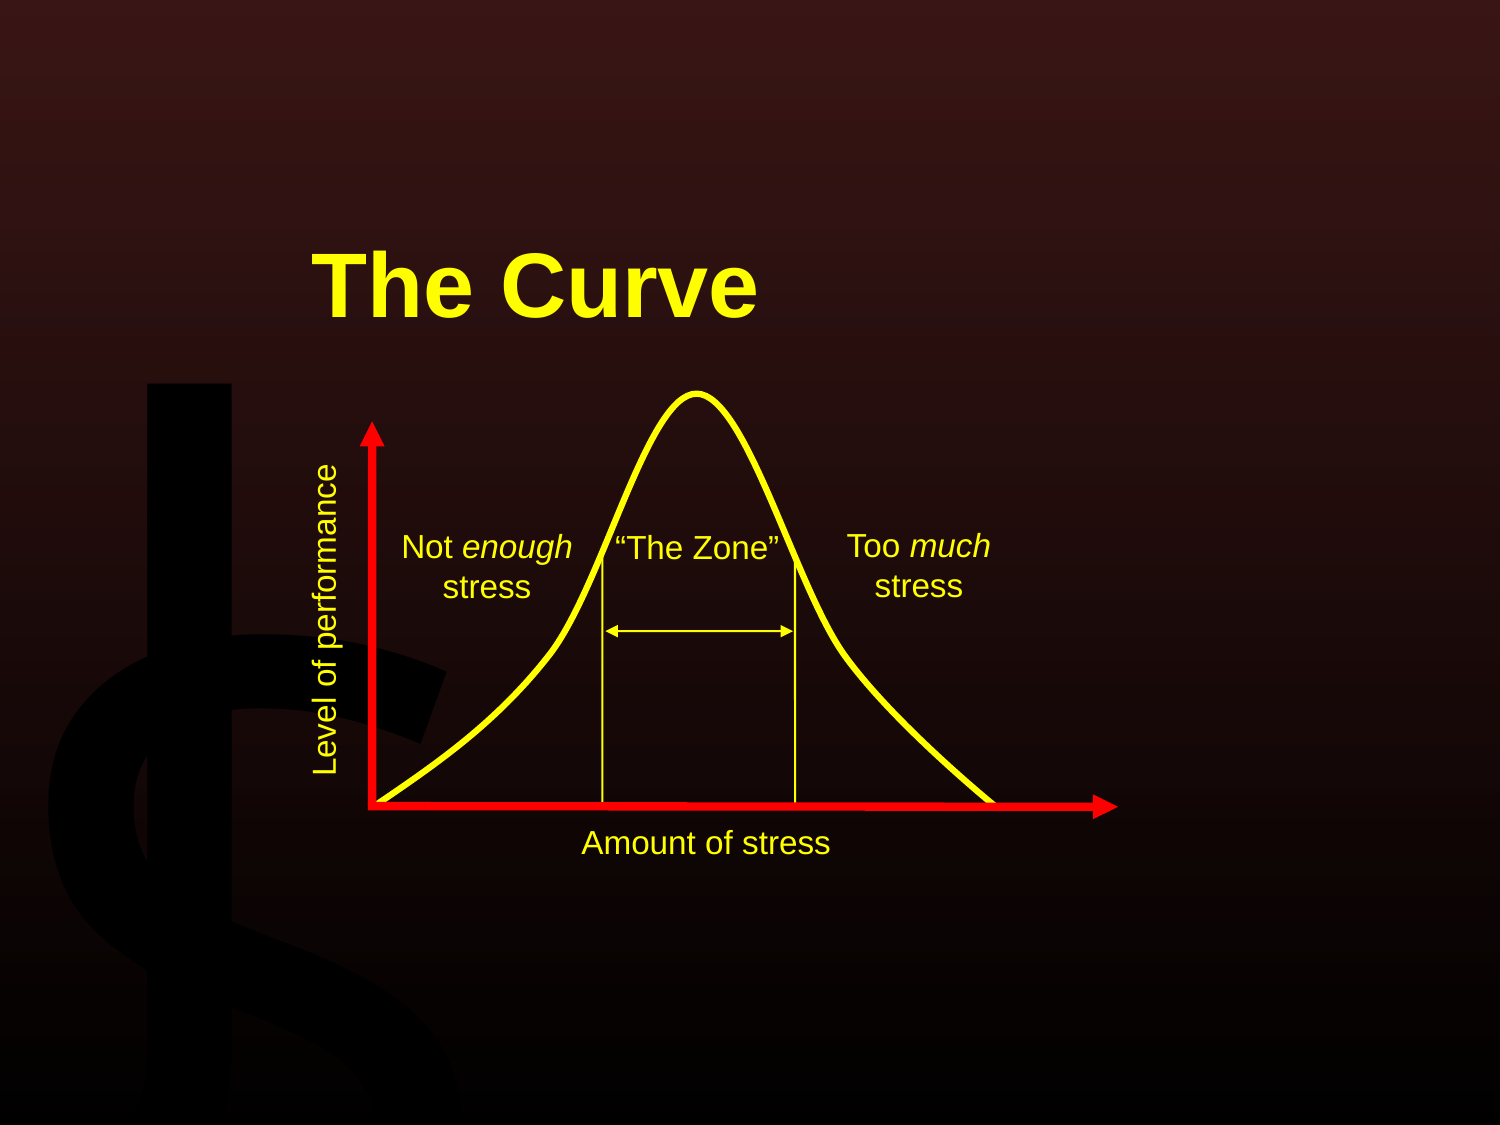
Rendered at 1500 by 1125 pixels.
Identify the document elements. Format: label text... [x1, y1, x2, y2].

text_box [365, 421, 379, 806]
text_box [616, 393, 779, 517]
text_box Amount of stress [566, 813, 847, 869]
text_box The Curve [297, 218, 1412, 344]
text_box Too much stress [792, 516, 1045, 611]
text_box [595, 518, 800, 809]
text_box [374, 580, 590, 806]
text_box Level of performance [295, 449, 350, 792]
text_box [804, 800, 1118, 814]
text_box [804, 577, 995, 806]
text_box Not enough stress [380, 517, 594, 613]
